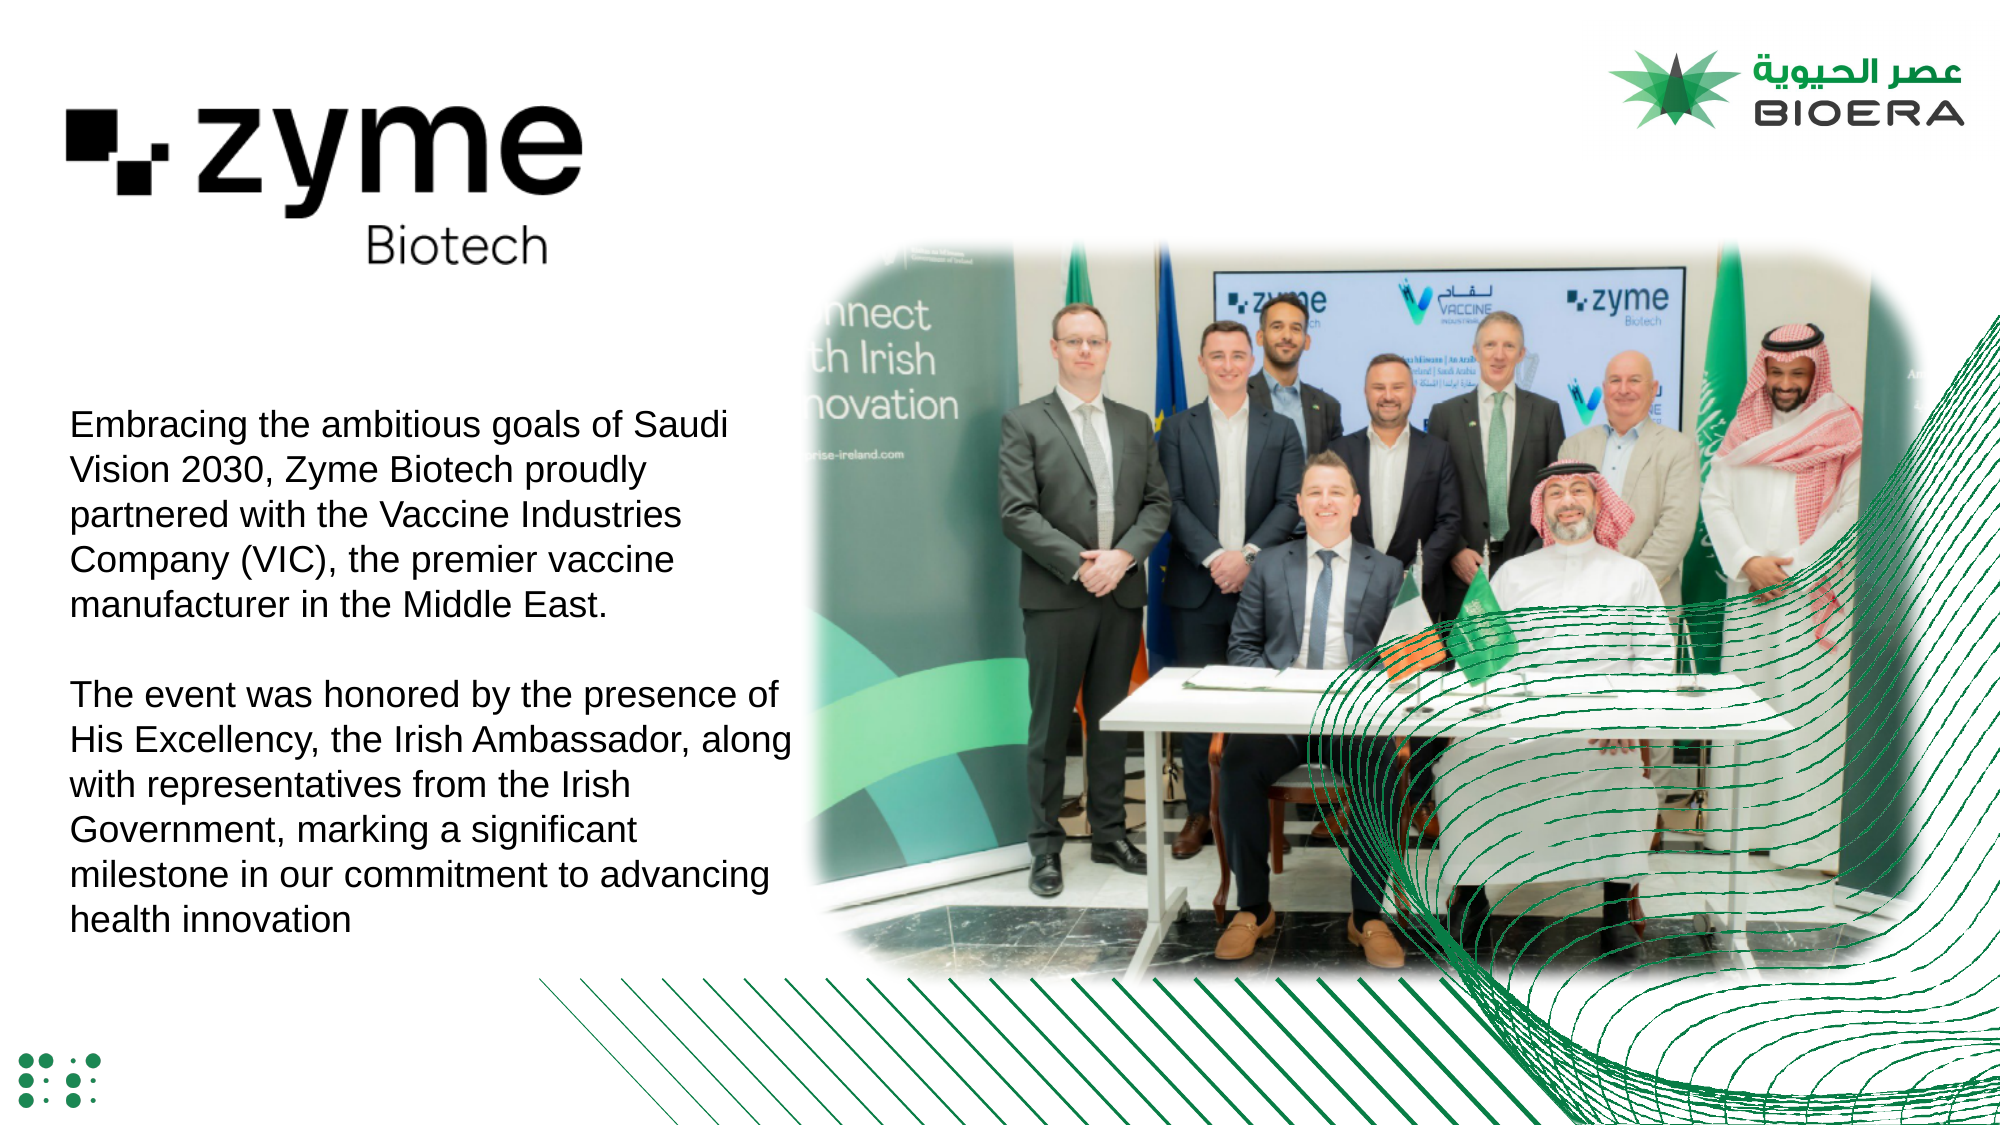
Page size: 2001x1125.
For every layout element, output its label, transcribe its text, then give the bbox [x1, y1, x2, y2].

picture [800, 236, 1930, 315]
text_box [538, 315, 2000, 1125]
picture [64, 105, 589, 265]
text_box Embracing the ambitious goals of Saudi Vision 2030, Zyme Biotech proudly partnered with the Vaccine Industries Company (VIC), the premier vaccine manufacturer in the Middle East. The event was honored by the presence of His Excellency, the Irish Ambassador, along with representatives from the Irish Government, marking a significant milestone in our commitment to advancing health innovation [54, 392, 533, 948]
picture [1582, 20, 2000, 161]
picture [0, 1020, 119, 1125]
